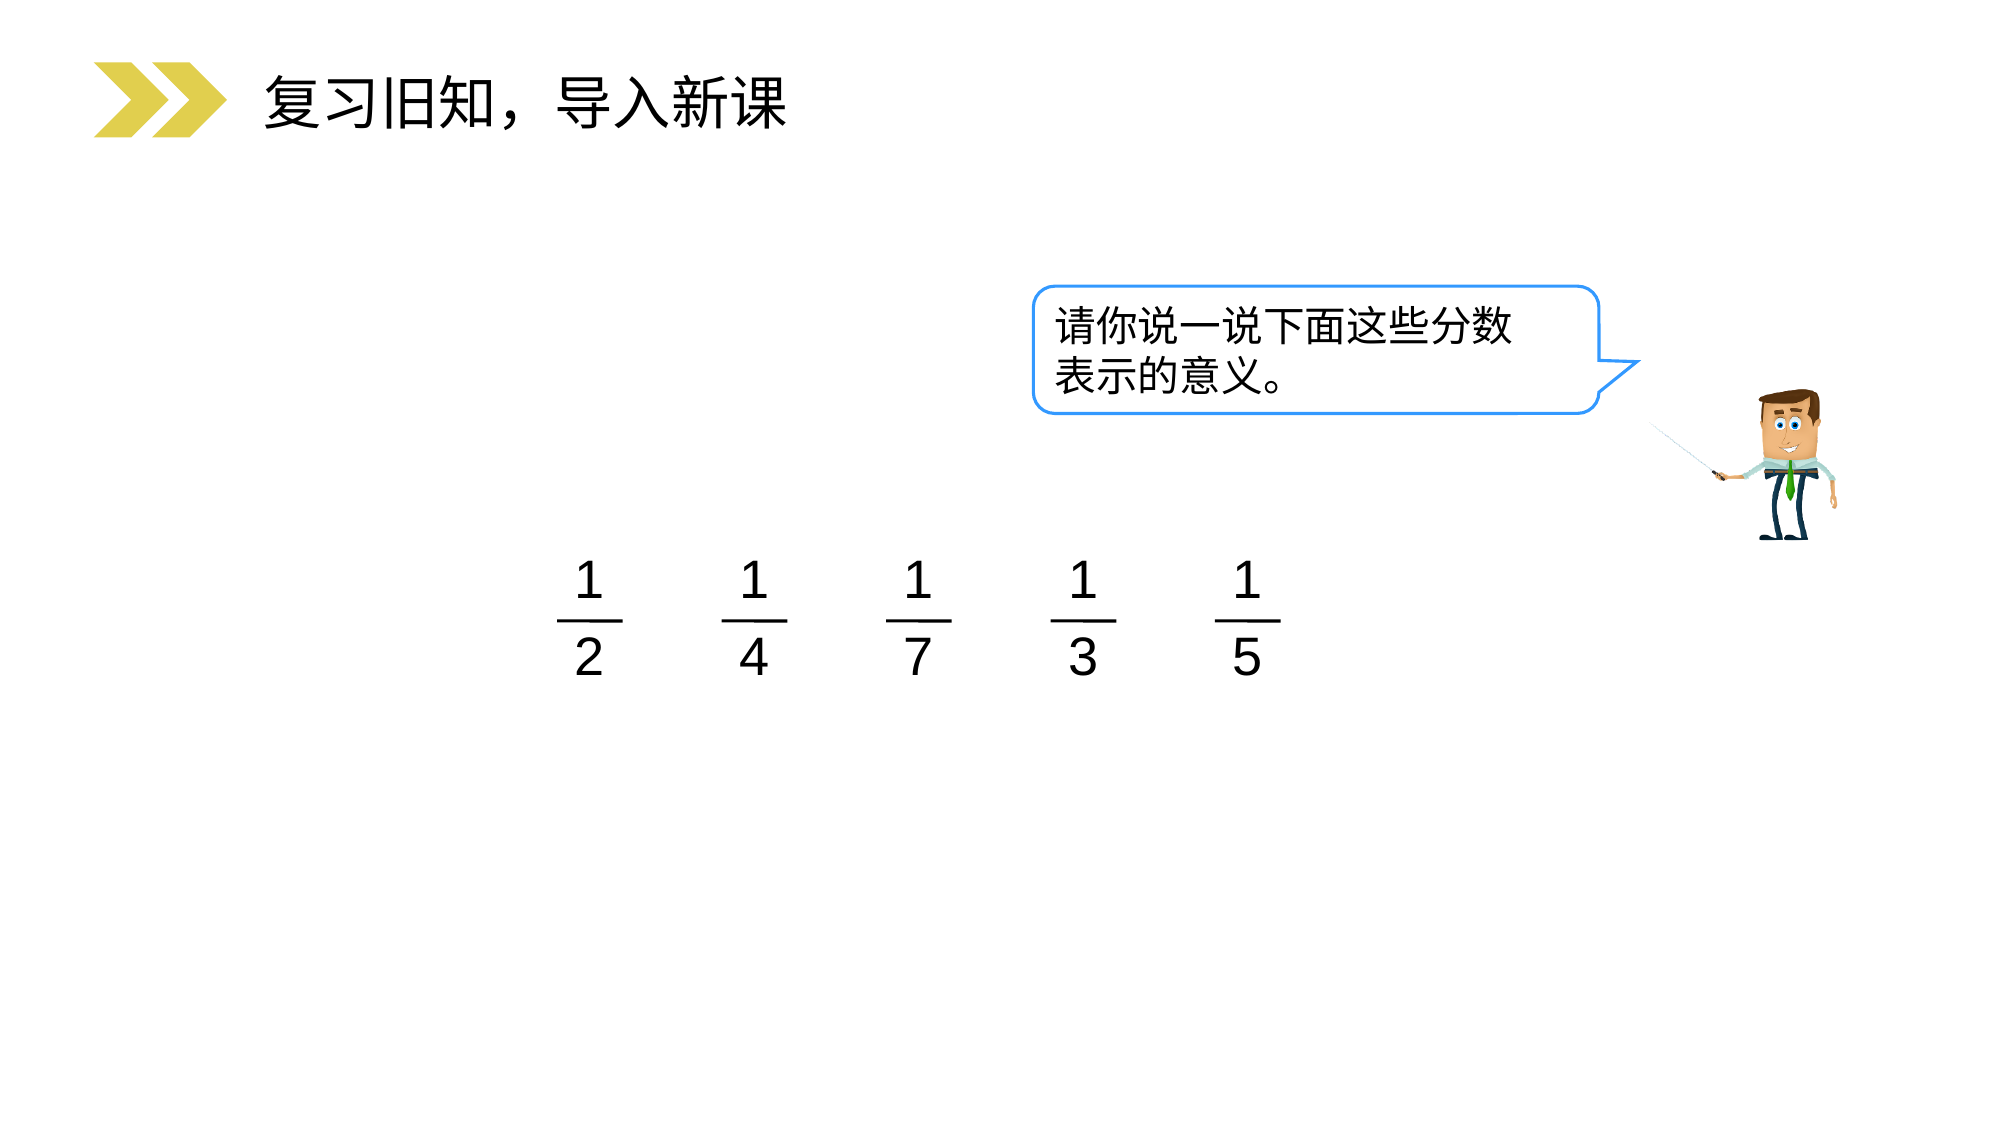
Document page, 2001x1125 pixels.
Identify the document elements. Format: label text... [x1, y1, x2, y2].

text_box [708, 537, 801, 695]
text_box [1033, 286, 1867, 578]
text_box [1037, 537, 1129, 695]
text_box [544, 537, 636, 695]
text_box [872, 537, 965, 695]
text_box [1201, 537, 1294, 695]
text_box 复习旧知，导入新课 [248, 66, 1088, 137]
